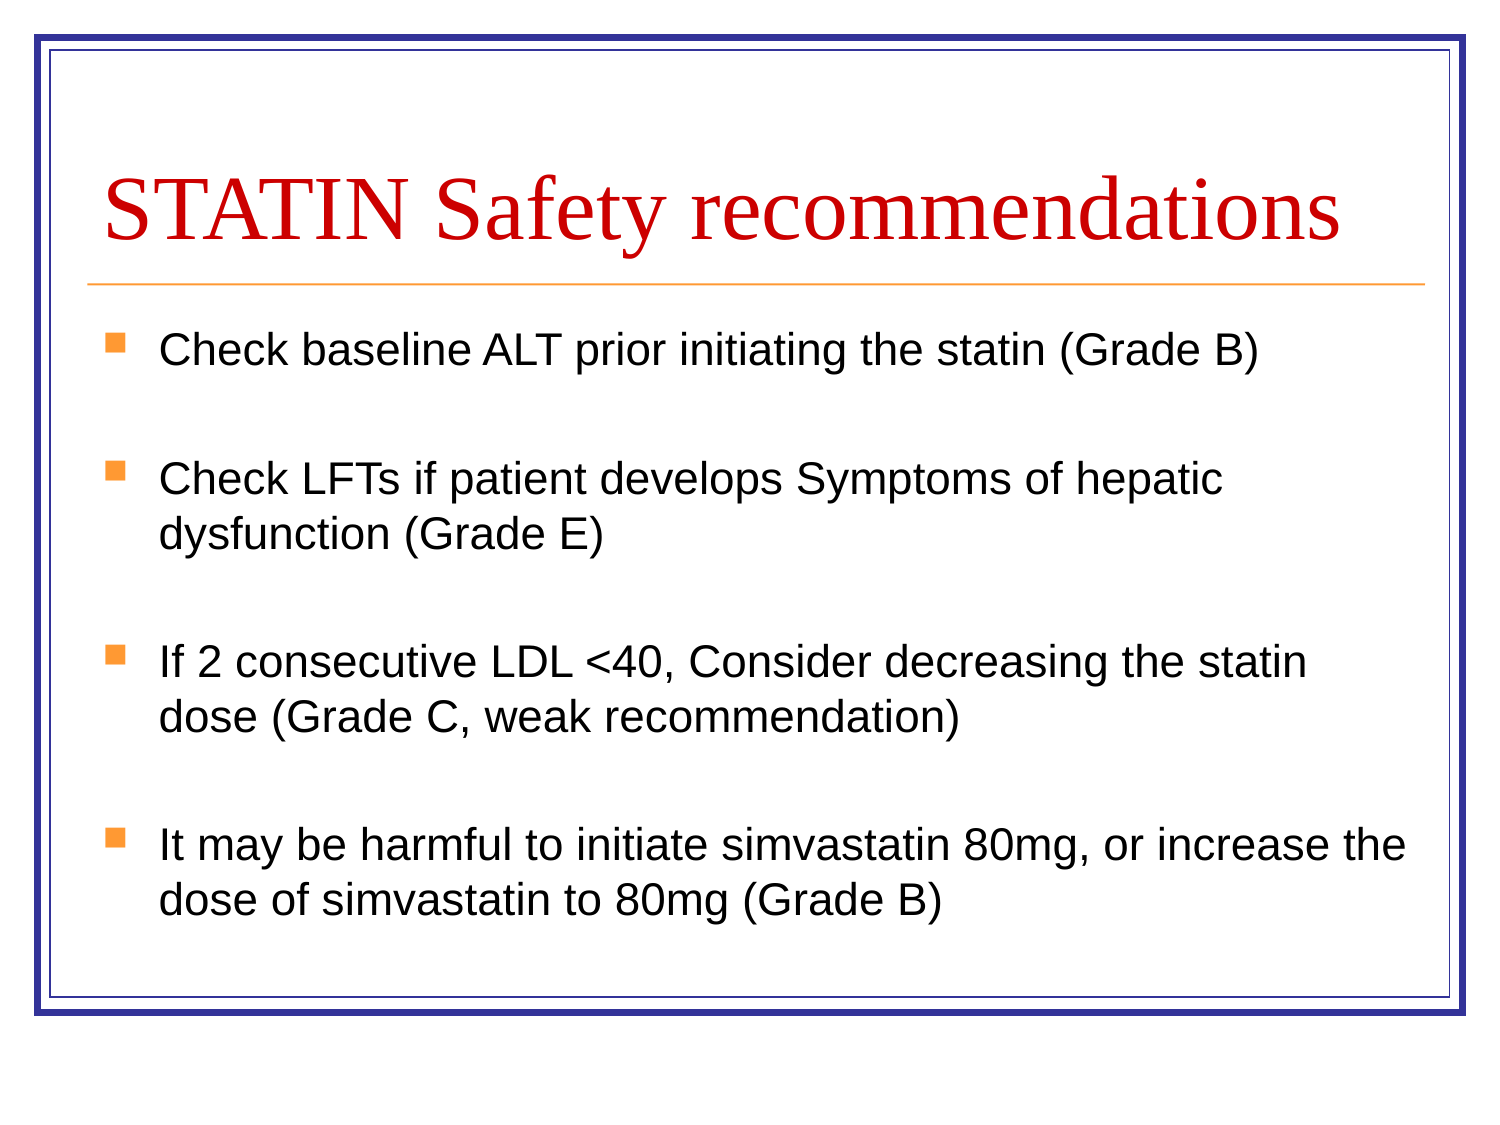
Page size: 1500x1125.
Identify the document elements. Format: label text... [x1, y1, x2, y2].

list Check baseline ALT prior initiating the statin (Grade B) Check LFTs if patient develops Symptoms of hepatic dysfunction (Grade E) If 2 consecutive LDL <40, Consider decreasing the statin dose (Grade C, weak recommendation) It may be harmful to initiate simvastatin 80mg, or increase the dose of simvastatin to 80mg (Grade B) [87, 312, 1426, 951]
title STATIN Safety recommendations [87, 77, 1426, 266]
